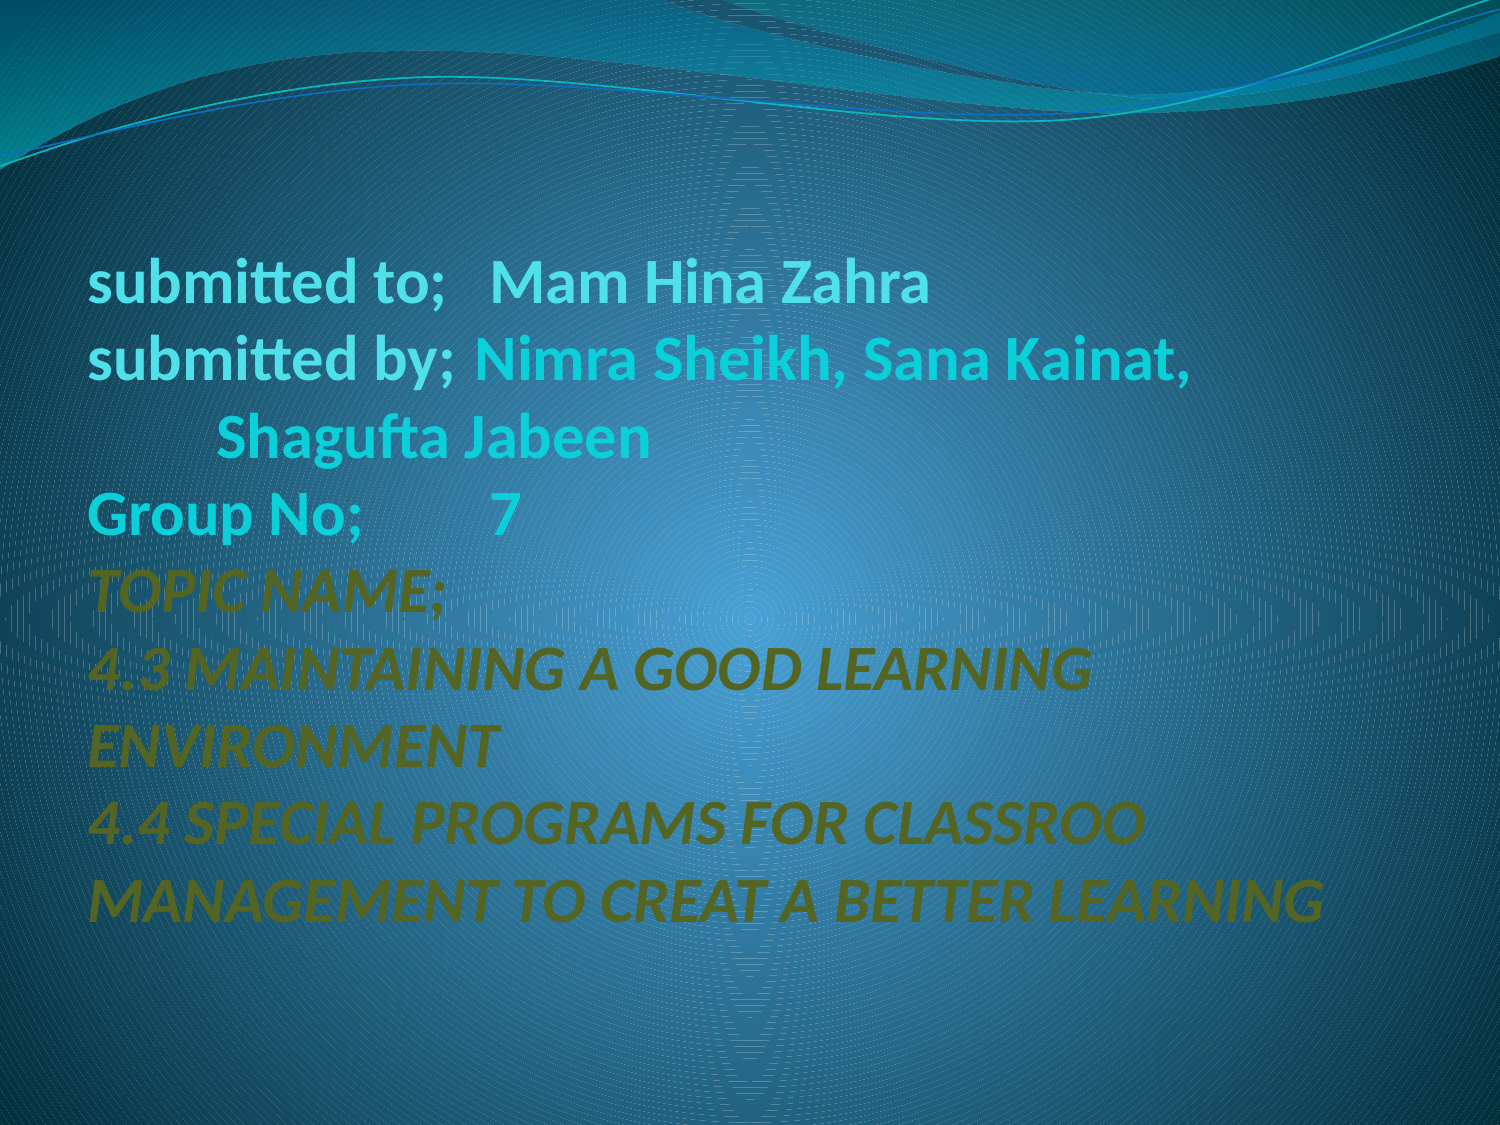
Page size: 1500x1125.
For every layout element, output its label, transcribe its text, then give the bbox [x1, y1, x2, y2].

title submitted to; Mam Hina Zahra submitted by; Nimra Sheikh, Sana Kainat, Shagufta Jabeen Group No; 7 TOPIC NAME; 4.3 MAINTAINING A GOOD LEARNING ENVIRONMENT 4.4 SPECIAL PROGRAMS FOR CLASSROO MANAGEMENT TO CREAT A BETTER LEARNING [87, 224, 1376, 1013]
